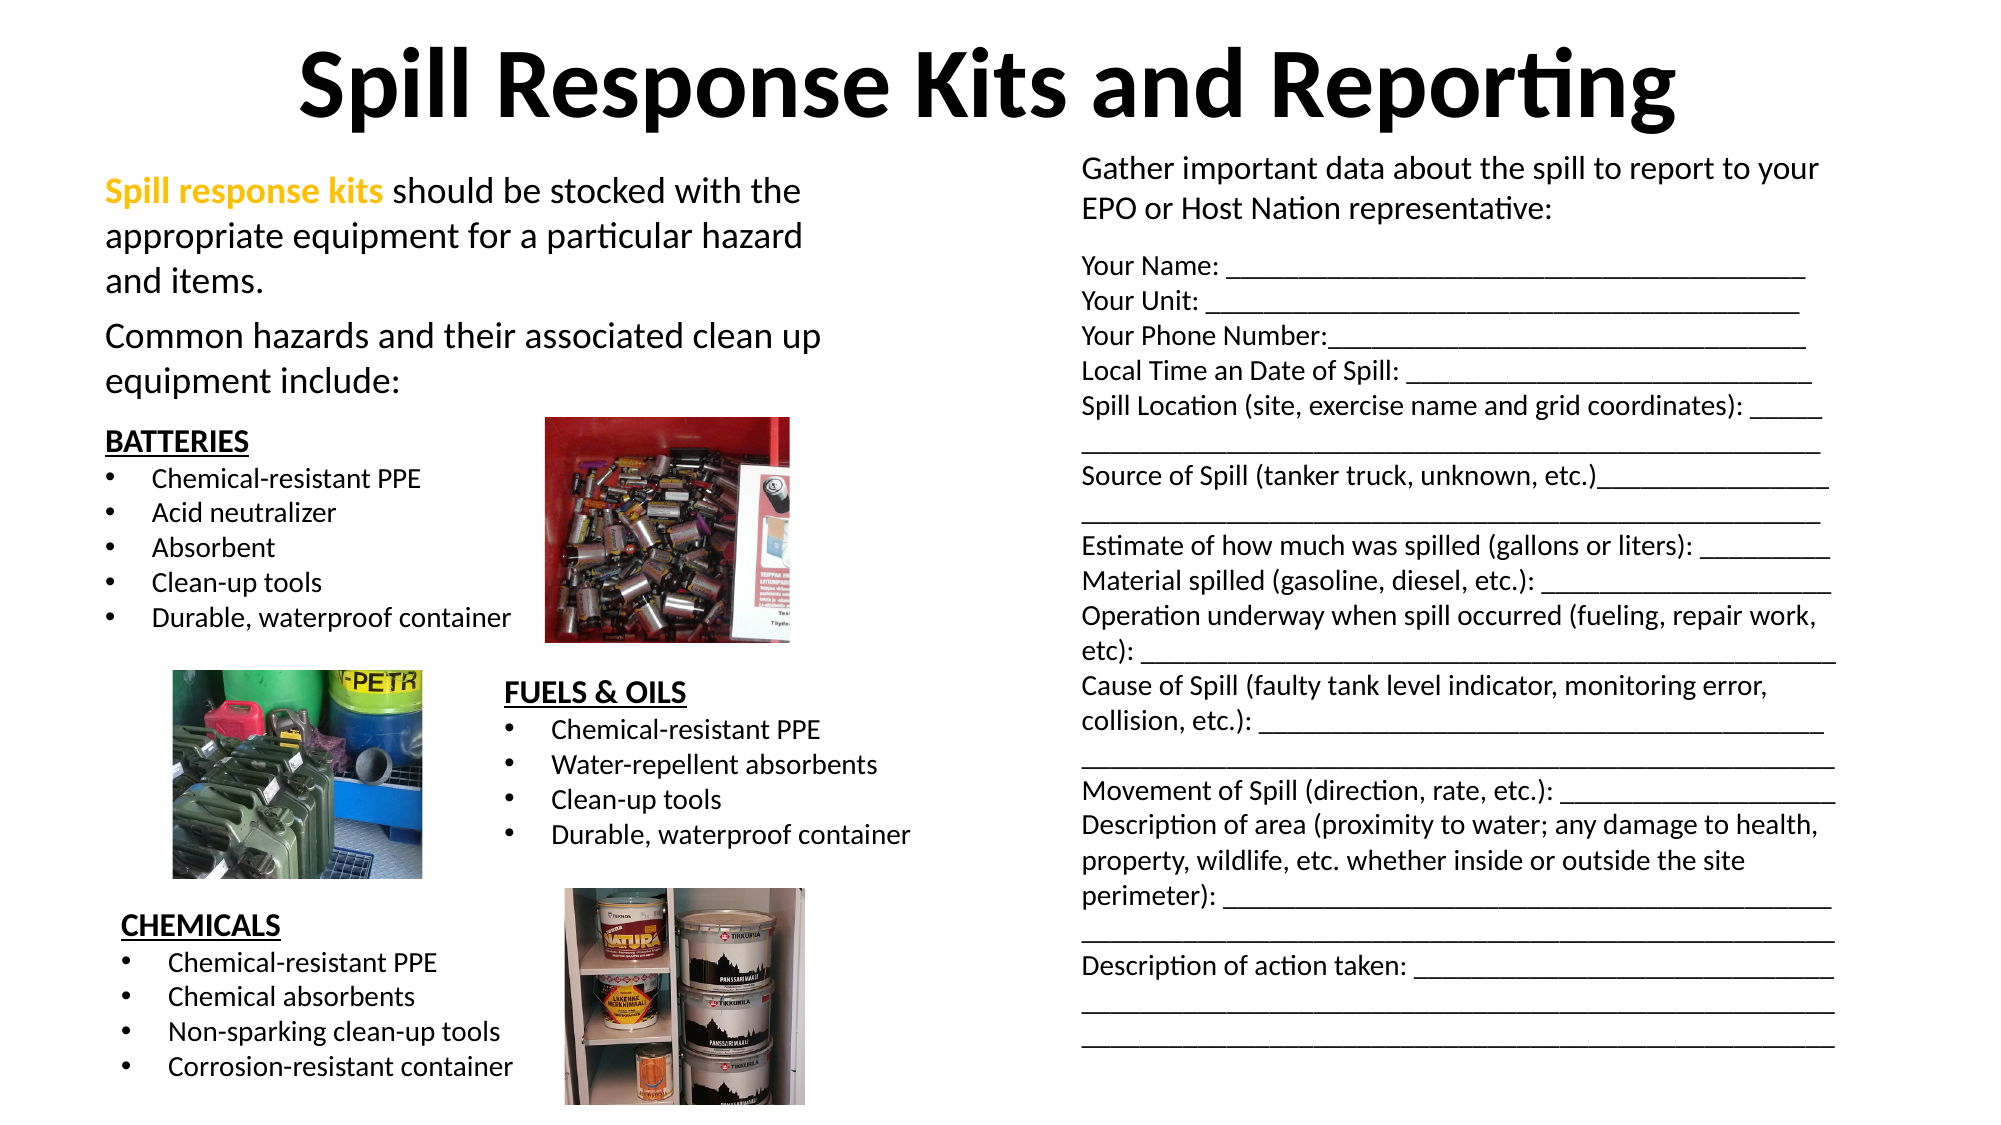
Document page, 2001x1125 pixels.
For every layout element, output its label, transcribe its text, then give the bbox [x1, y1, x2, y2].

text_box FUELS & OILS Chemical-resistant PPE Water-repellent absorbents Clean-up tools Durable, waterproof container [489, 662, 927, 858]
text_box Gather important data about the spill to report to your EPO or Host Nation representative: Your Name: ________________________________________ Your Unit: _________________________________________ Your Phone Number:_________________________________ Local Time an Date of Spill: ____________________________ Spill Location (site, exercise name and grid coordinates): _____ ___________________________________________________ Source of Spill (tanker truck, unknown, etc.)________________ ___________________________________________________ Estimate of how much was spilled (gallons or liters): _________ Material spilled (gasoline, diesel, etc.): ____________________ Operation underway when spill occurred (fueling, repair work, etc): ________________________________________________ Cause of Spill (faulty tank level indicator, monitoring error, collision, etc.): _______________________________________ ____________________________________________________ Movement of Spill (direction, rate, etc.): ___________________ Description of area (proximity to water; any damage to health, property, wildlife, etc. whether inside or outside the site perimeter): __________________________________________ ____________________________________________________ Description of action taken: _____________________________ ____________________________________________________ ____________________________________________________ [1066, 139, 1877, 1058]
text_box CHEMICALS Chemical-resistant PPE Chemical absorbents Non-sparking clean-up tools Corrosion-resistant container [106, 895, 529, 1090]
text_box BATTERIES Chemical-resistant PPE Acid neutralizer Absorbent Clean-up tools Durable, waterproof container [90, 411, 545, 641]
picture [564, 888, 806, 1105]
picture [172, 670, 423, 880]
text_box Spill Response Kits and Reporting [0, 1, 2000, 145]
picture [544, 417, 790, 643]
text_box Spill response kits should be stocked with the appropriate equipment for a particular hazard and items. Common hazards and their associated clean up equipment include: [90, 159, 850, 409]
